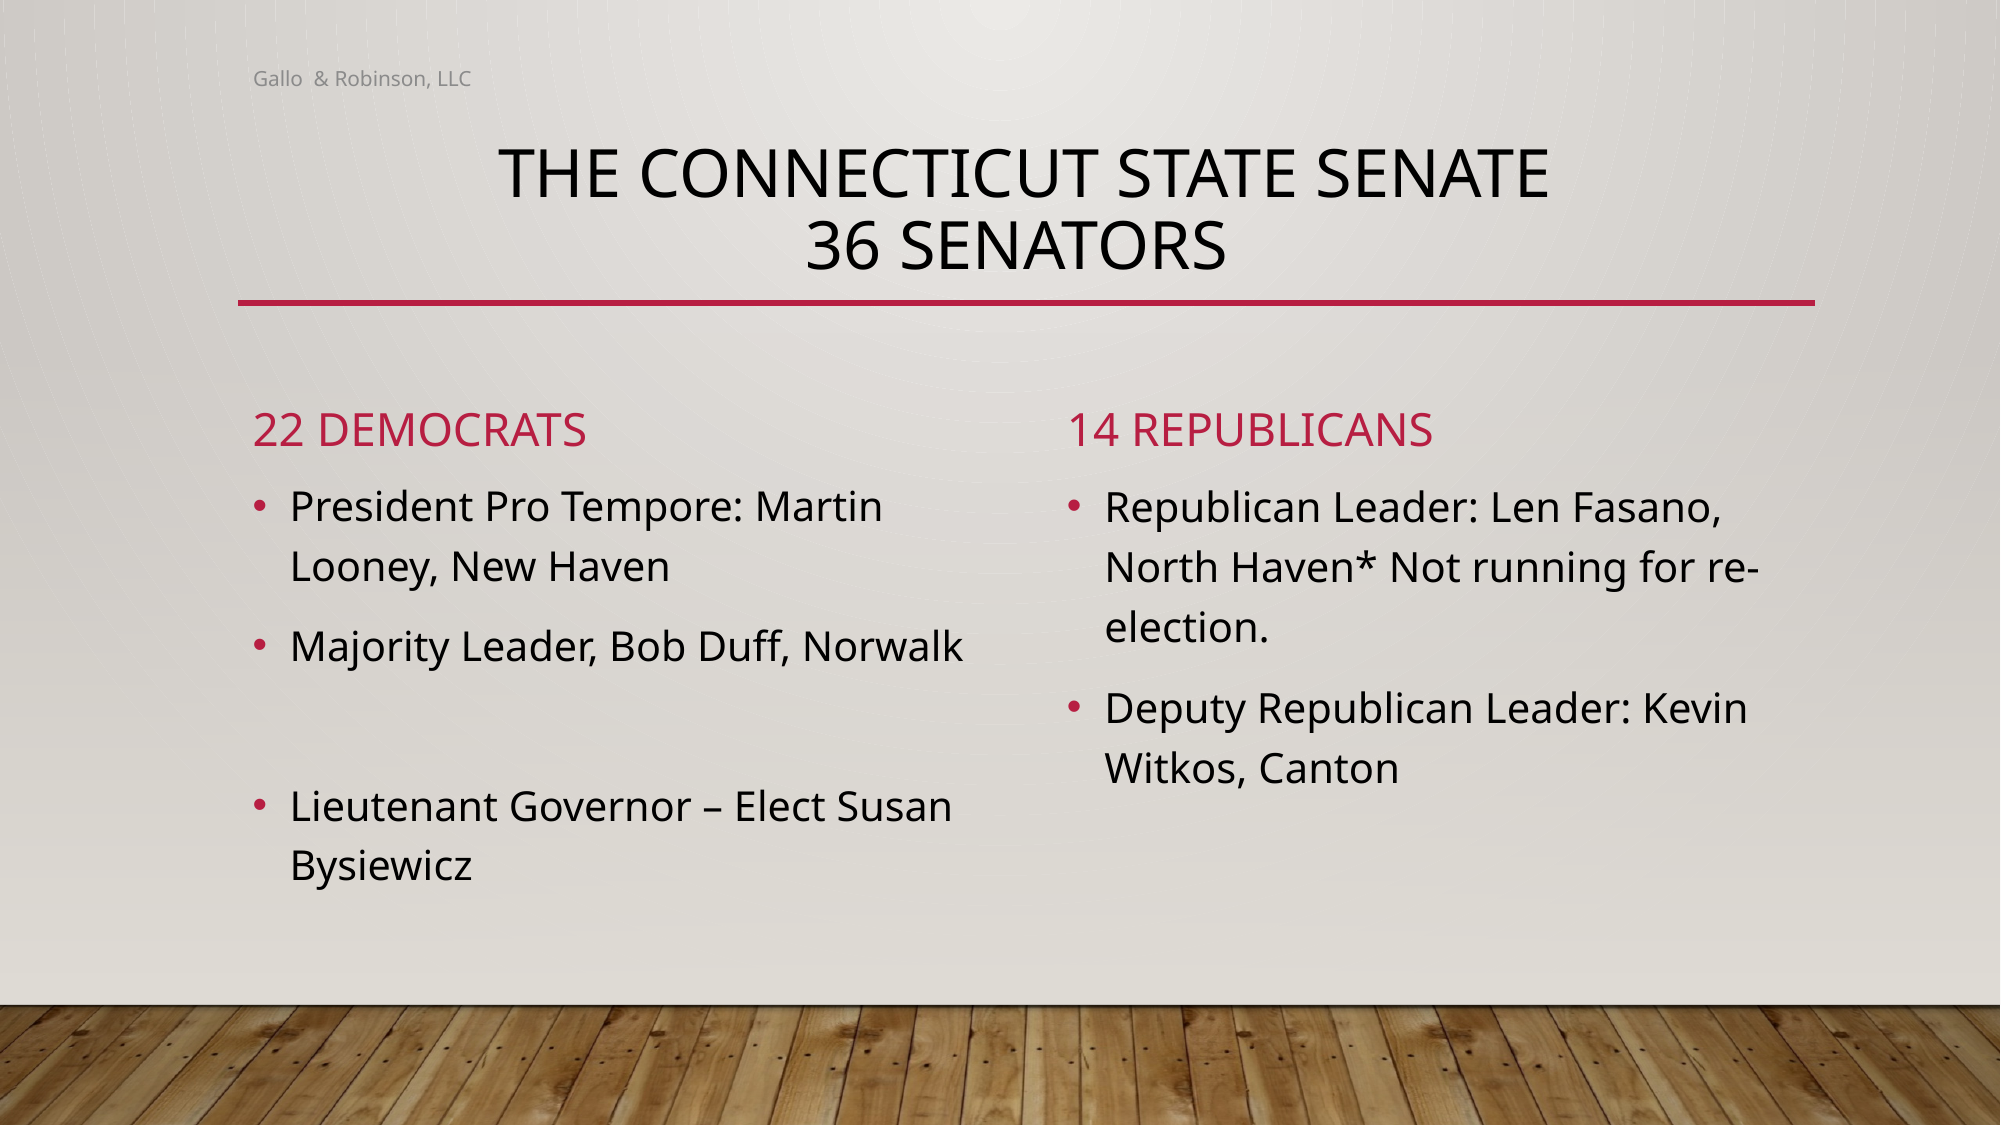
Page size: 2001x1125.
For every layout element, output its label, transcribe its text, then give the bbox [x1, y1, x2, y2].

picture [0, 1005, 2000, 1125]
list 22 Democrats [237, 331, 1000, 463]
list Republican Leader: Len Fasano, North Haven* Not running for re-election. Deputy Republican Leader: Kevin Witkos, Canton [1051, 462, 1814, 896]
title The Connecticut State Senate 36 Senators [237, 131, 1814, 306]
footer Gallo & Robinson, LLC [238, 54, 1213, 105]
list 14 republicans [1051, 331, 1814, 462]
list President Pro Tempore: Martin Looney, New Haven Majority Leader, Bob Duff, Norwalk Lieutenant Governor – Elect Susan Bysiewicz [237, 463, 1000, 898]
